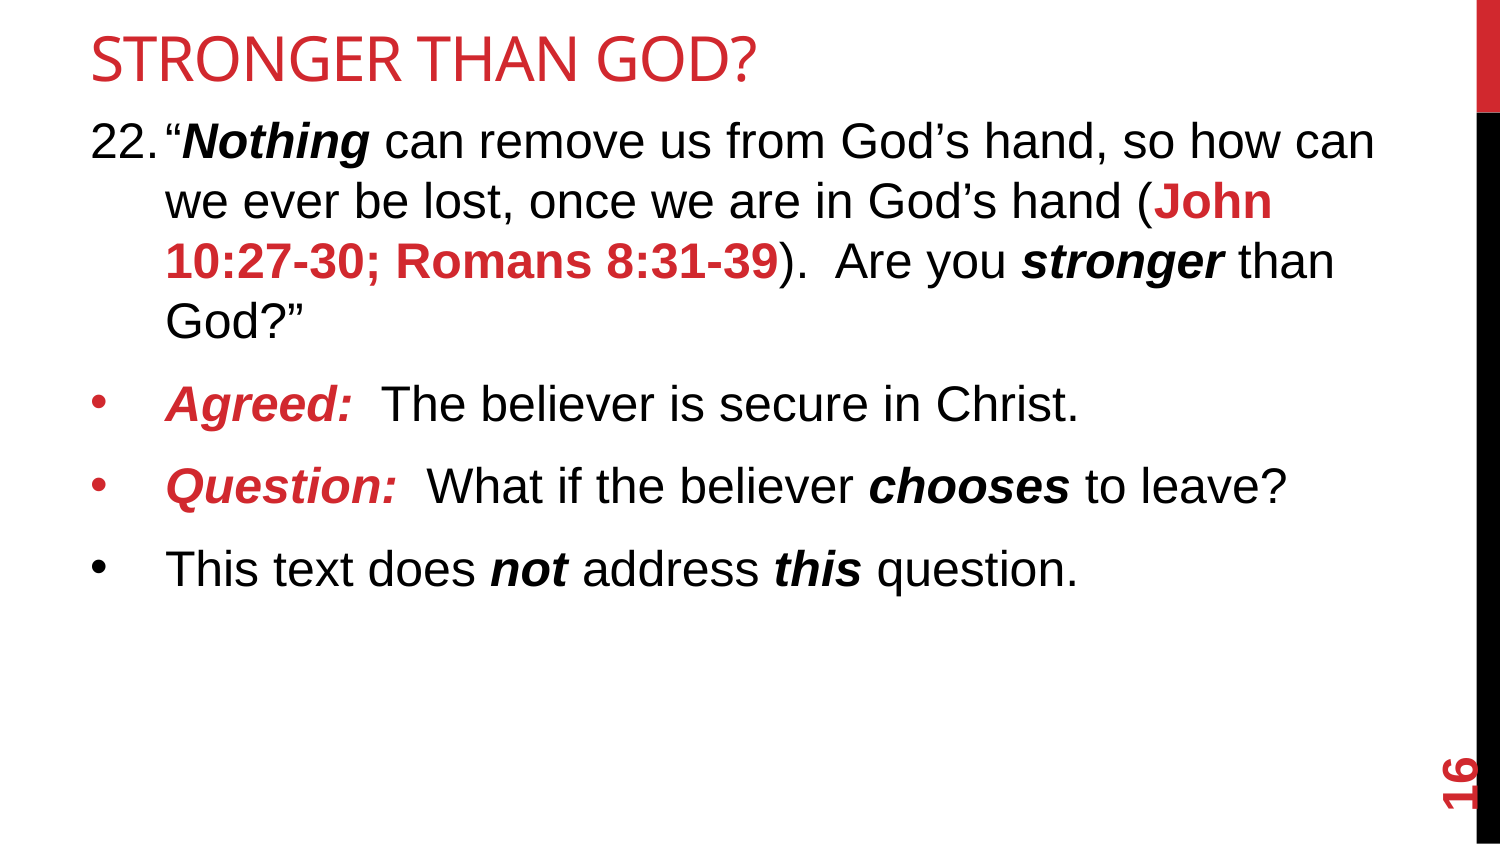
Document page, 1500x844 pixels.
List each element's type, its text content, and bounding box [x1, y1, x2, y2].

list “Nothing can remove us from God’s hand, so how can we ever be lost, once we are in God’s hand (John 10:27-30; Romans 8:31-39). Are you stronger than God?” Agreed: The believer is secure in Christ. Question: What if the believer chooses to leave? This text does not address this question. [75, 101, 1425, 811]
slide_number 16 [1427, 665, 1488, 828]
title Stronger Than God? [75, 11, 1425, 101]
